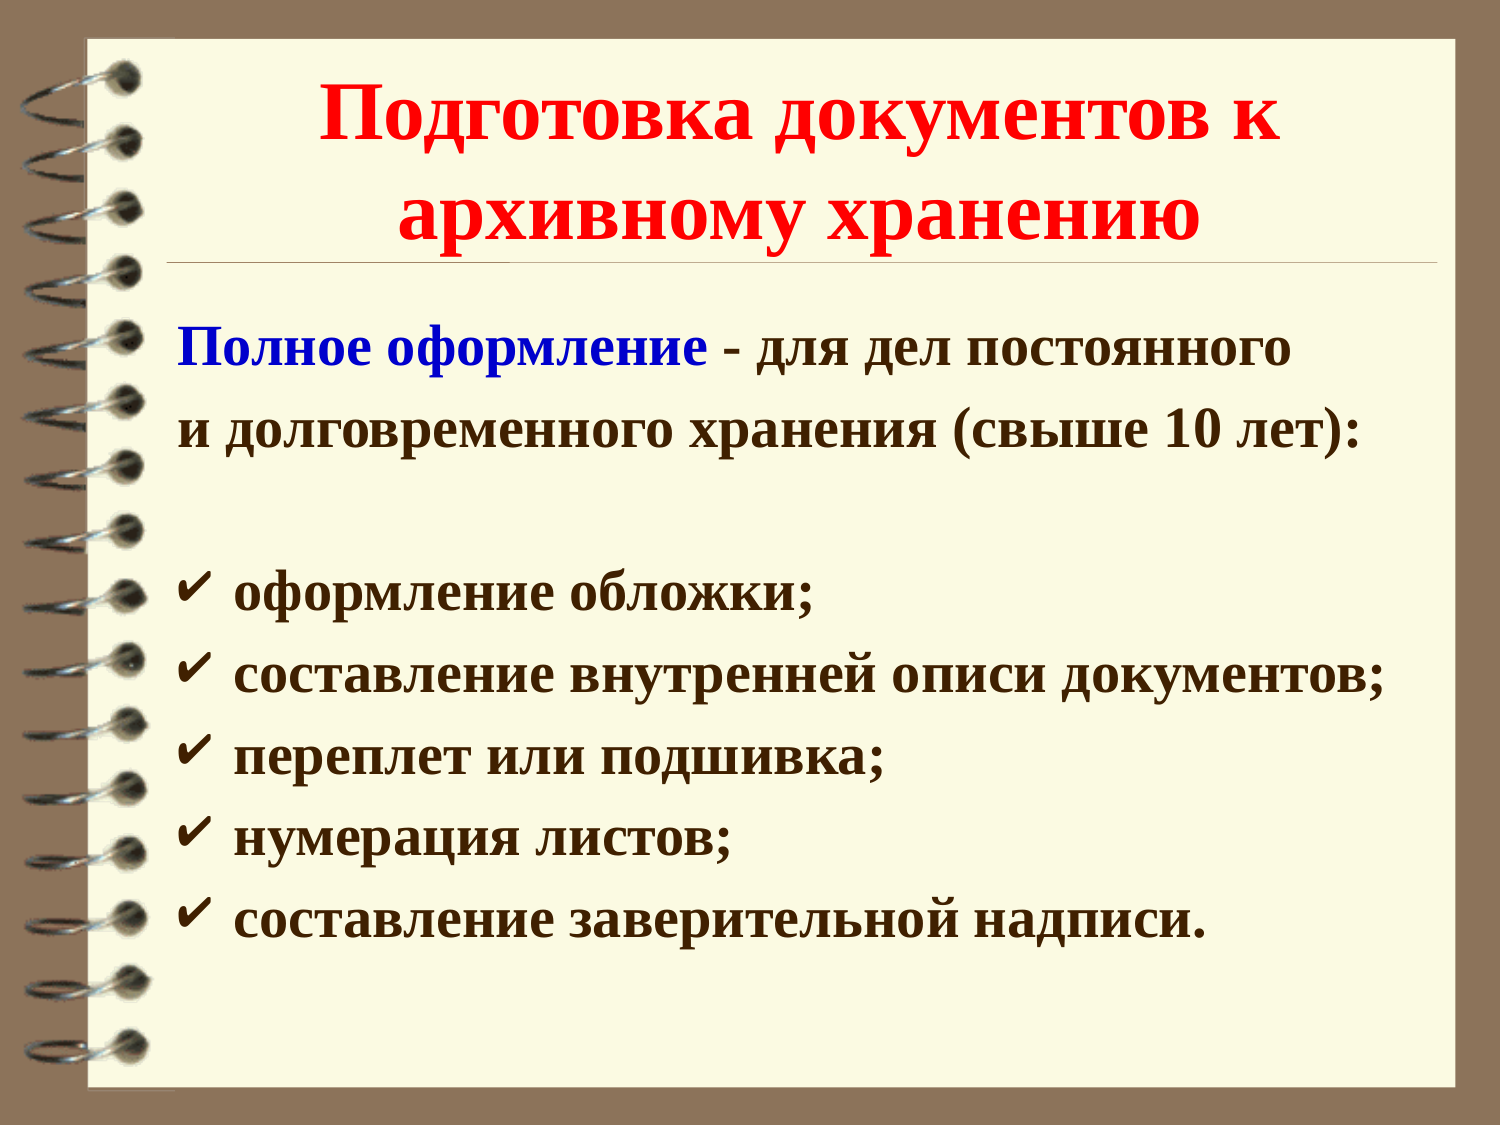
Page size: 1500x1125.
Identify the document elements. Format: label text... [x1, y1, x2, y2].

title Подготовка документов к архивному хранению [162, 62, 1438, 250]
list Полное оформление - для дел постоянного и долговременного хранения (свыше 10 лет): оформление обложки; составление внутренней описи документов; переплет или подшивка; нумерация листов; составление заверительной надписи. [162, 299, 1438, 975]
picture [0, 0, 175, 1125]
